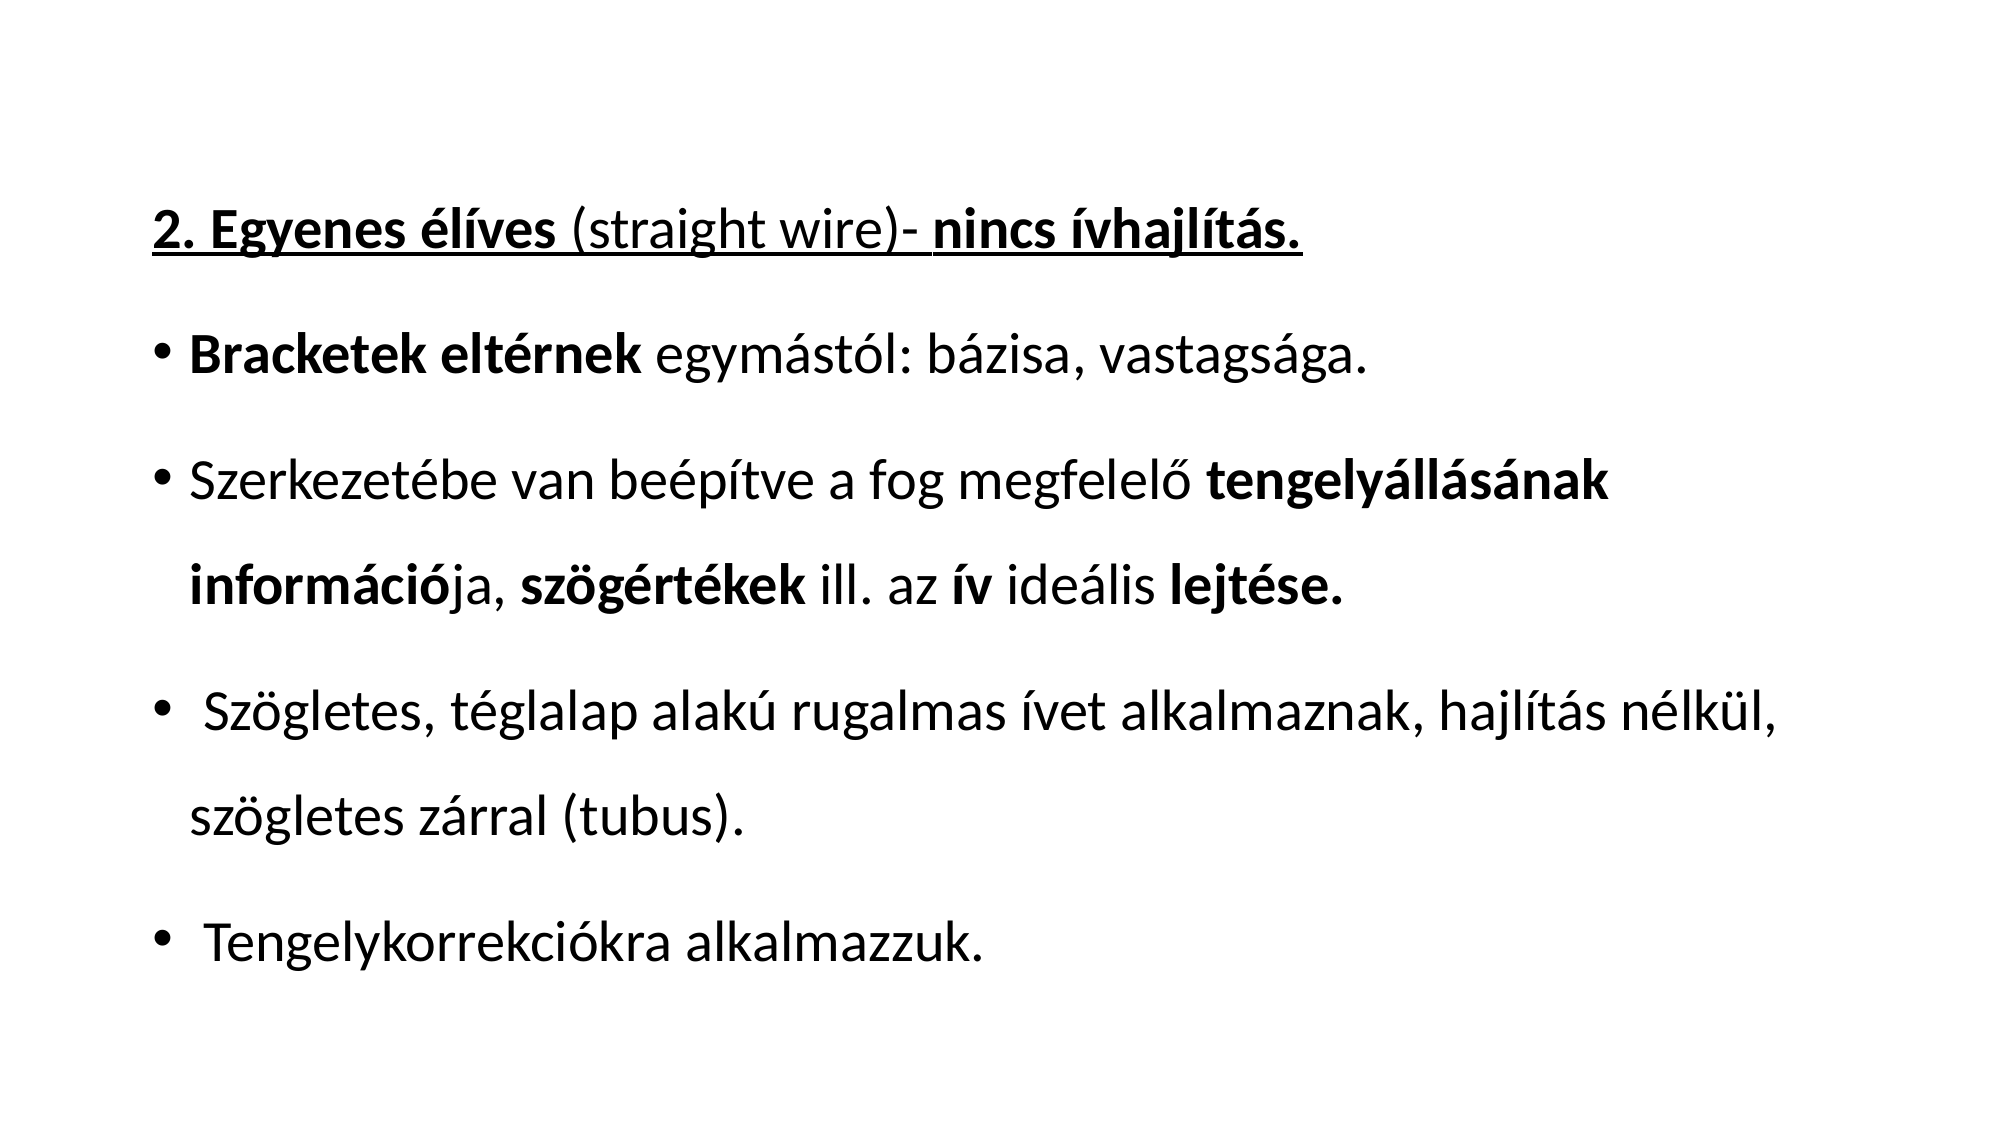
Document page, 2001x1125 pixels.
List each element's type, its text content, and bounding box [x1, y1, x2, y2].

list 2. Egyenes élíves (straight wire)- nincs ívhajlítás. Bracketek eltérnek egymástól: bázisa, vastagsága. Szerkezetébe van beépítve a fog megfelelő tengelyállásának információja, szögértékek ill. az ív ideális lejtése. Szögletes, téglalap alakú rugalmas ívet alkalmaznak, hajlítás nélkül, szögletes zárral (tubus). Tengelykorrekciókra alkalmazzuk. [137, 147, 1863, 1014]
